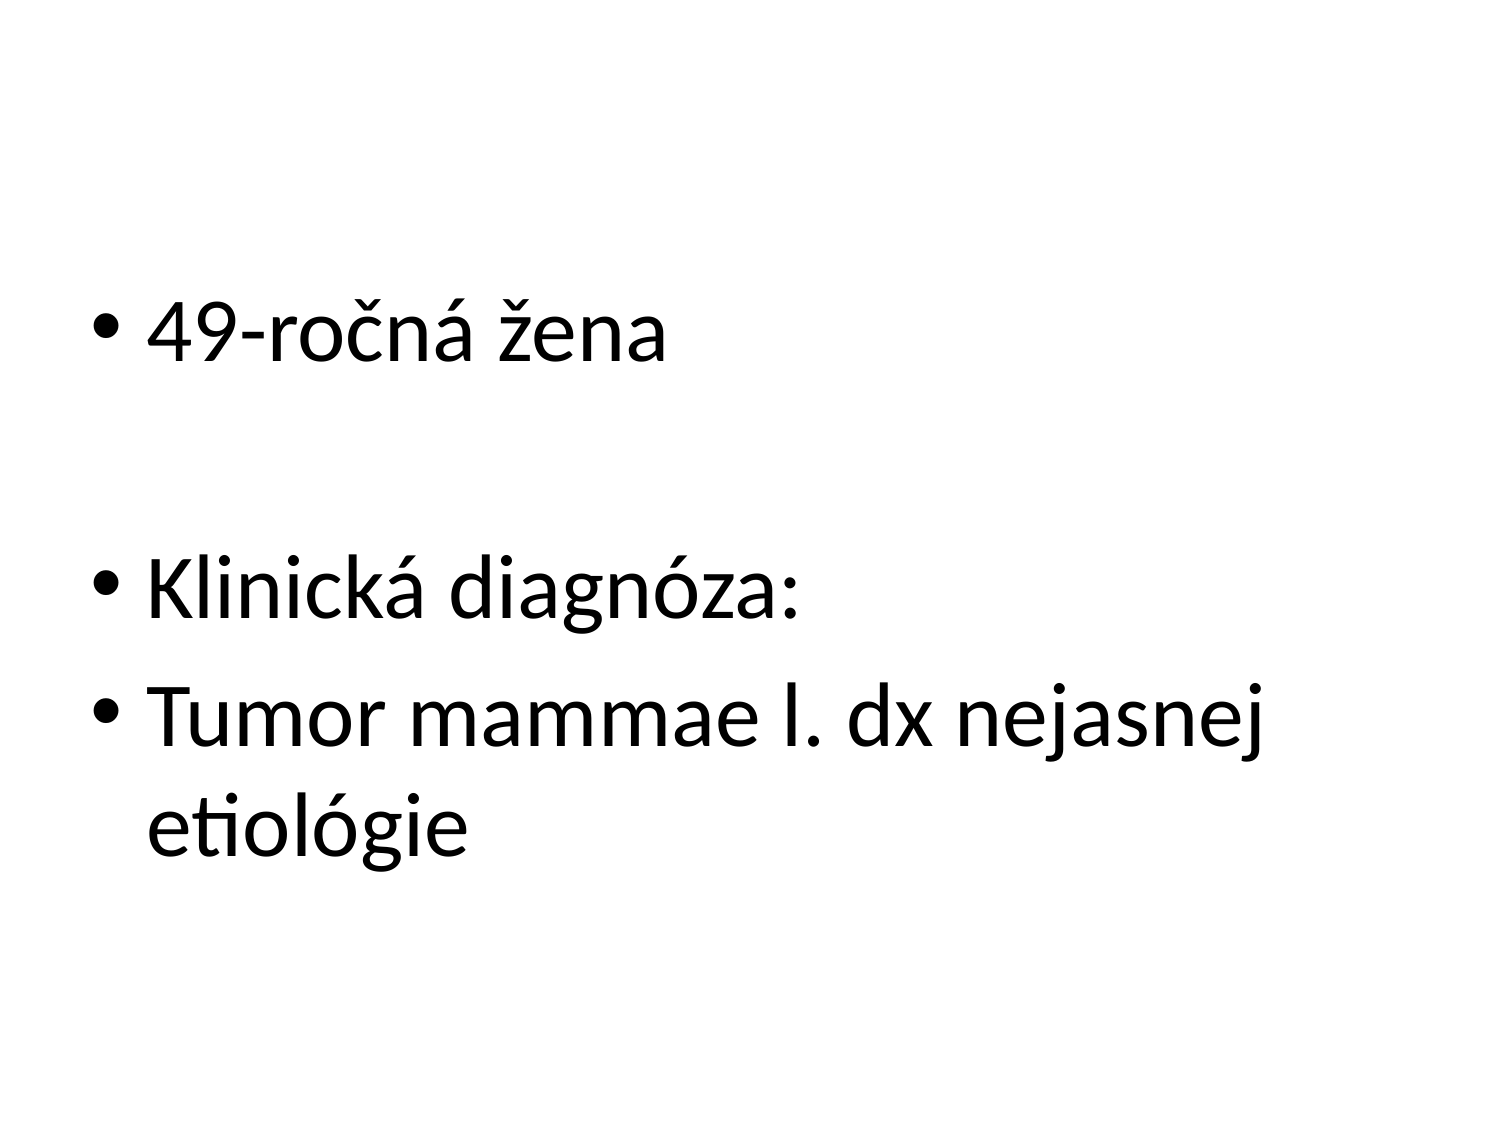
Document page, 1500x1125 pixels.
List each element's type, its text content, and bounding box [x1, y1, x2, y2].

list 49-ročná žena Klinická diagnóza: Tumor mammae l. dx nejasnej etiológie [74, 262, 1426, 1006]
